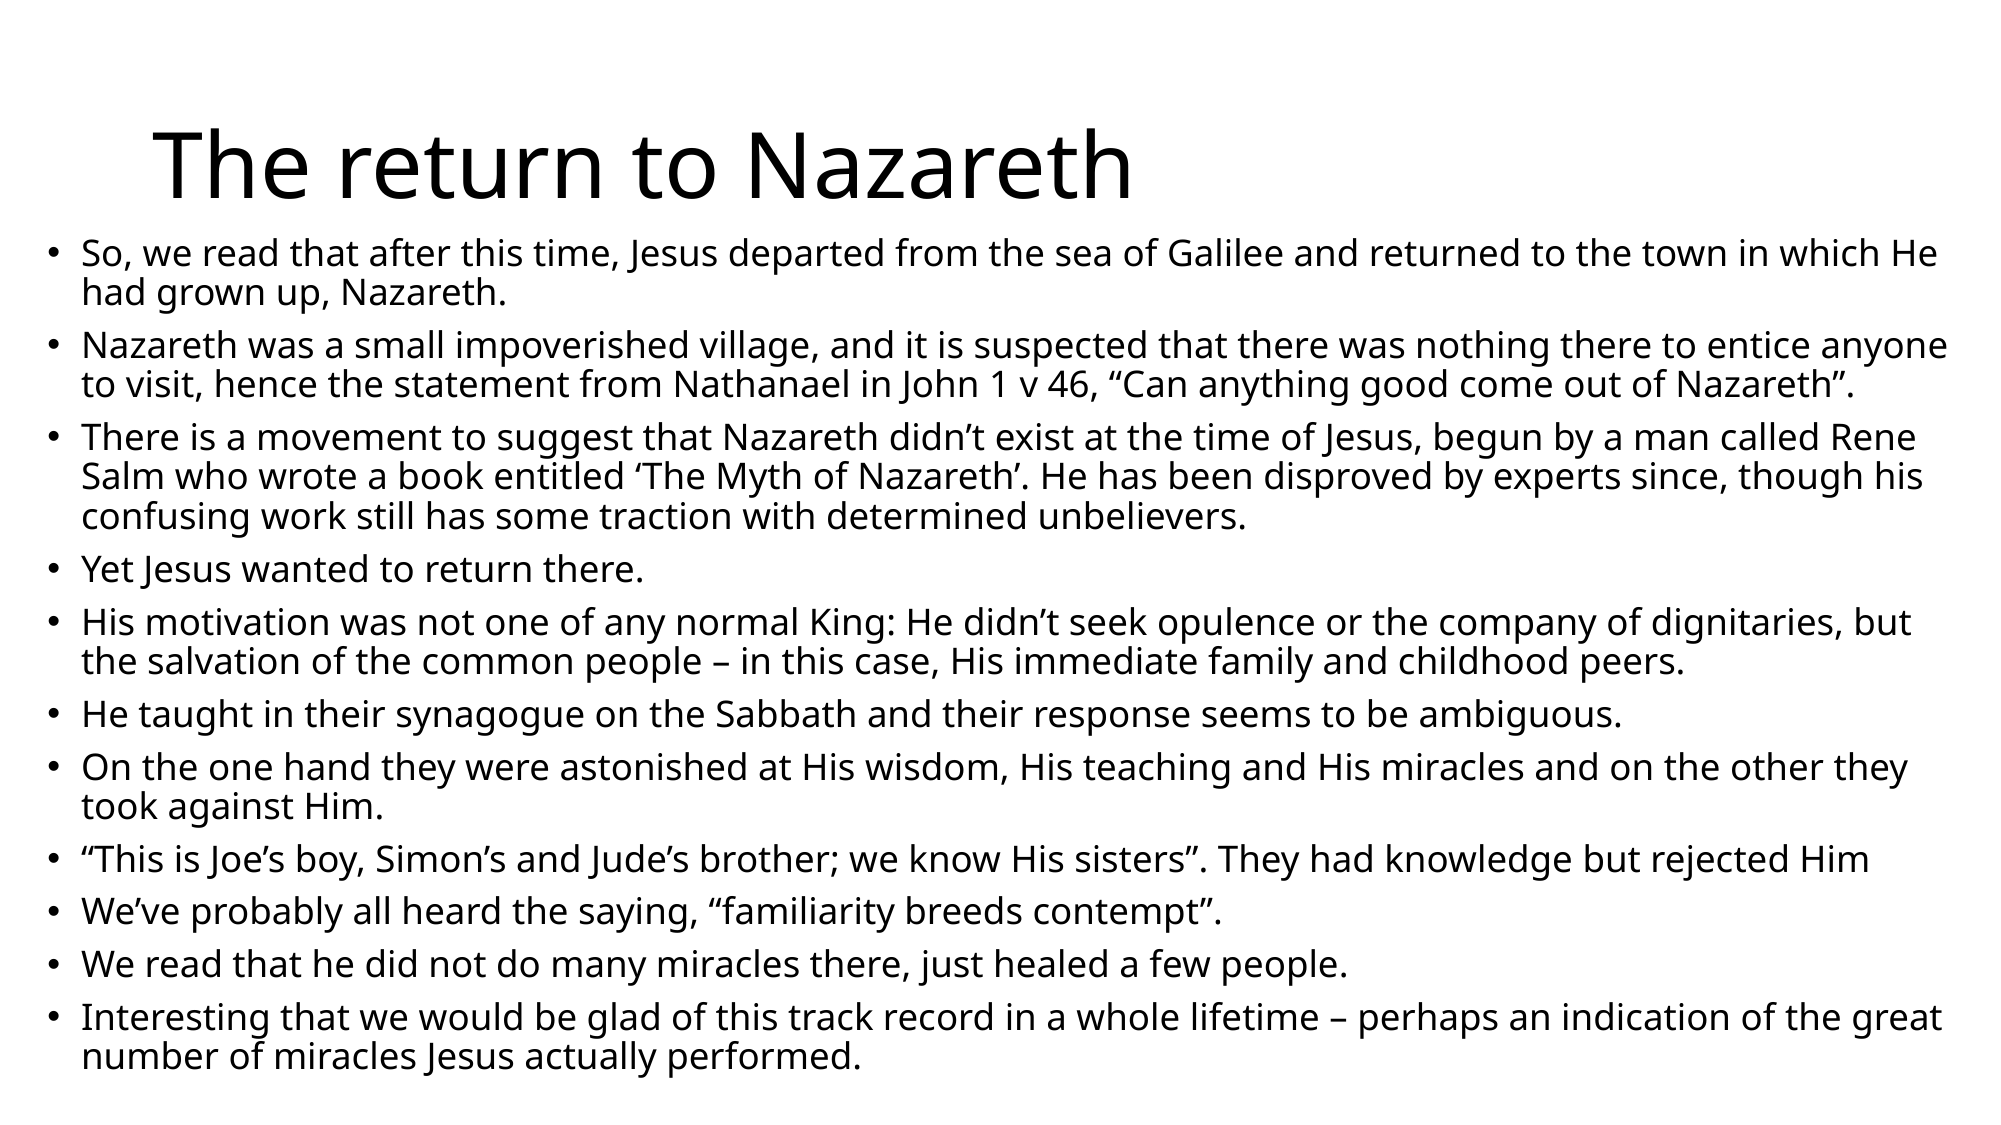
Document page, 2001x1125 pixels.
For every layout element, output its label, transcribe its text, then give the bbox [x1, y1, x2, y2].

list So, we read that after this time, Jesus departed from the sea of Galilee and returned to the town in which He had grown up, Nazareth. Nazareth was a small impoverished village, and it is suspected that there was nothing there to entice anyone to visit, hence the statement from Nathanael in John 1 v 46, “Can anything good come out of Nazareth”. There is a movement to suggest that Nazareth didn’t exist at the time of Jesus, begun by a man called Rene Salm who wrote a book entitled ‘The Myth of Nazareth’. He has been disproved by experts since, though his confusing work still has some traction with determined unbelievers. Yet Jesus wanted to return there. His motivation was not one of any normal King: He didn’t seek opulence or the company of dignitaries, but the salvation of the common people – in this case, His immediate family and childhood peers. He taught in their synagogue on the Sabbath and their response seems to be ambiguous. On the one hand they were astonished at His wisdom, His teaching and His miracles and on the other they took against Him. “This is Joe’s boy, Simon’s and Jude’s brother; we know His sisters”. They had knowledge but rejected Him We’ve probably all heard the saying, “familiarity breeds contempt”. We read that he did not do many miracles there, just healed a few people. Interesting that we would be glad of this track record in a whole lifetime – perhaps an indication of the great number of miracles Jesus actually performed. [32, 226, 1984, 1125]
title The return to Nazareth [137, 59, 1863, 226]
